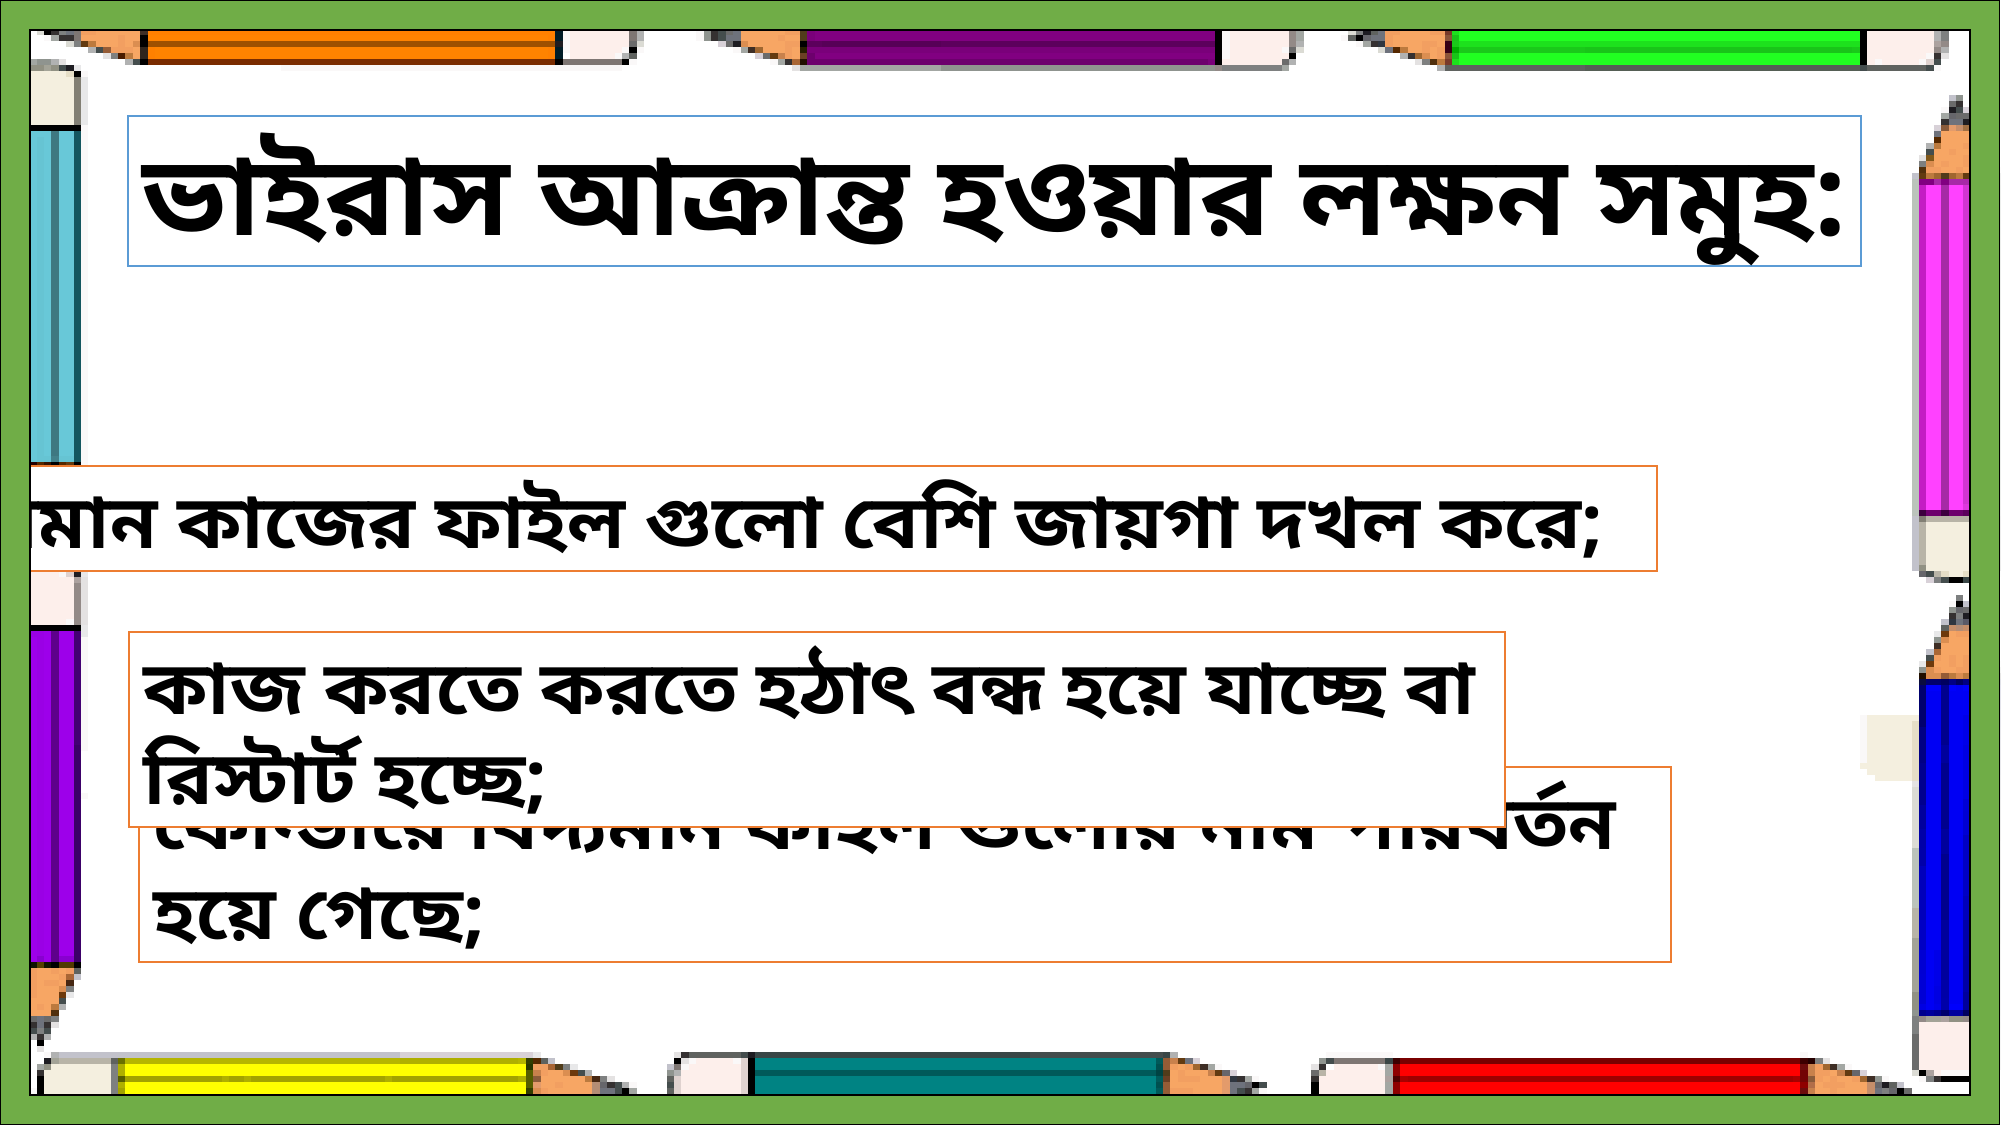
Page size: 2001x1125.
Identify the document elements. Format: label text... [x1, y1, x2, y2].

text_box ভাইরাস আক্রান্ত হওয়ার লক্ষন সমুহ: [127, 115, 1862, 267]
text_box কাজ করতে করতে হঠাৎ বন্ধ হয়ে যাচ্ছে বা রিস্টার্ট হচ্ছে; [128, 631, 1506, 828]
picture [31, 31, 1969, 1094]
text_box [137, 762, 1514, 868]
text_box [0, 0, 2000, 1125]
text_box ফোল্ডারে বিদ্যমান ফাইল গুলোর নাম পরিবর্তন হয়ে গেছে; [138, 766, 1672, 963]
text_box চলমান কাজের ফাইল গুলো বেশি জায়গা দখল করে; [31, 465, 1658, 572]
